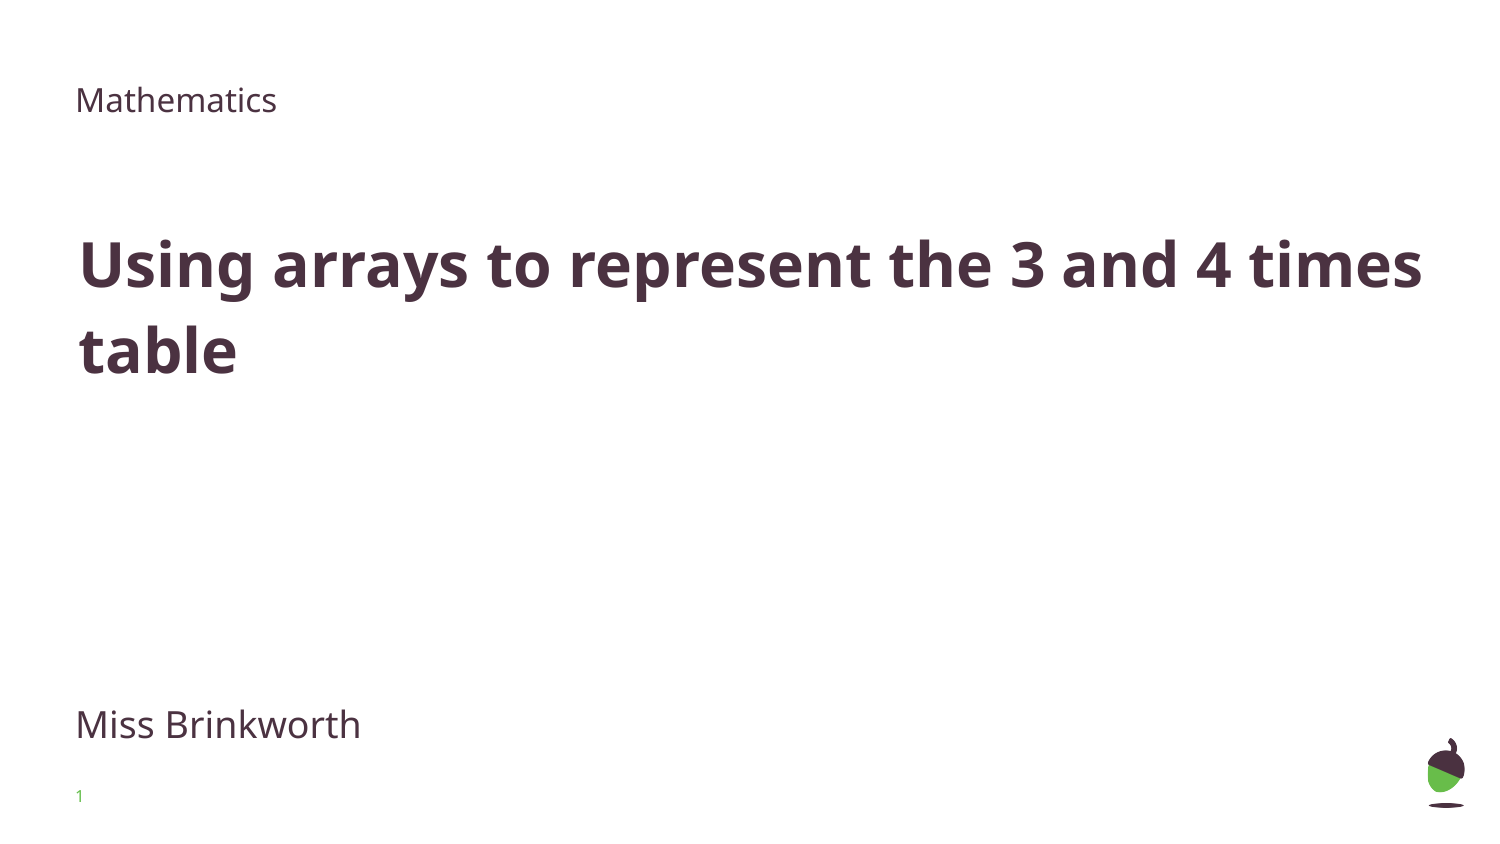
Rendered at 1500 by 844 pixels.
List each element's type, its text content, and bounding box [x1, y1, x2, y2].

picture [1427, 738, 1465, 808]
text_box Miss Brinkworth [75, 693, 427, 756]
subtitle Mathematics [75, 72, 1425, 134]
slide_number ‹#› [75, 786, 194, 816]
title Using arrays to represent the 3 and 4 times table [78, 213, 1428, 589]
